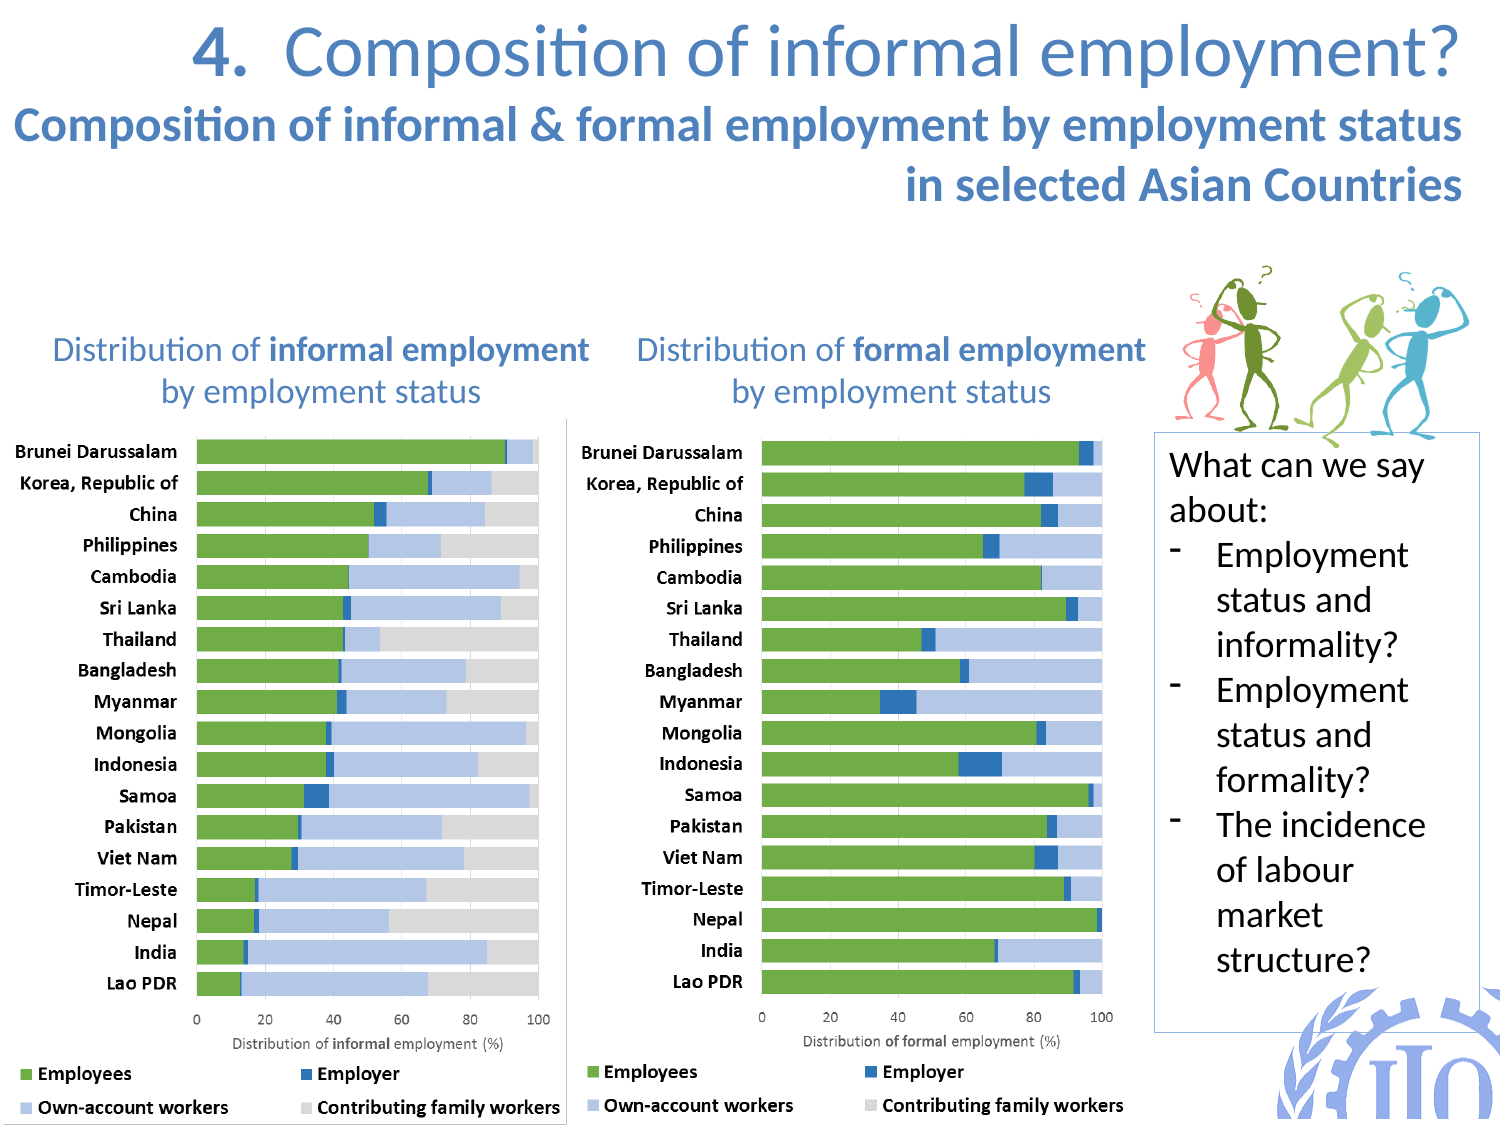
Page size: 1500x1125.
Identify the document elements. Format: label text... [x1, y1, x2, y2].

picture [3, 419, 567, 1125]
picture [1313, 272, 1467, 444]
text_box What can we say about: Employment status and informality? Employment status and formality? The incidence of labour market structure? [1154, 432, 1480, 1033]
picture [1174, 264, 1289, 432]
picture [1270, 981, 1500, 1119]
text_box Distribution of formal employment by employment status [606, 318, 1169, 419]
title 4. Composition of informal employment? Composition of informal & formal employment by employment status in selected Asian Countries [0, 17, 1479, 195]
picture [570, 421, 1131, 1123]
text_box Distribution of informal employment by employment status [36, 318, 606, 419]
